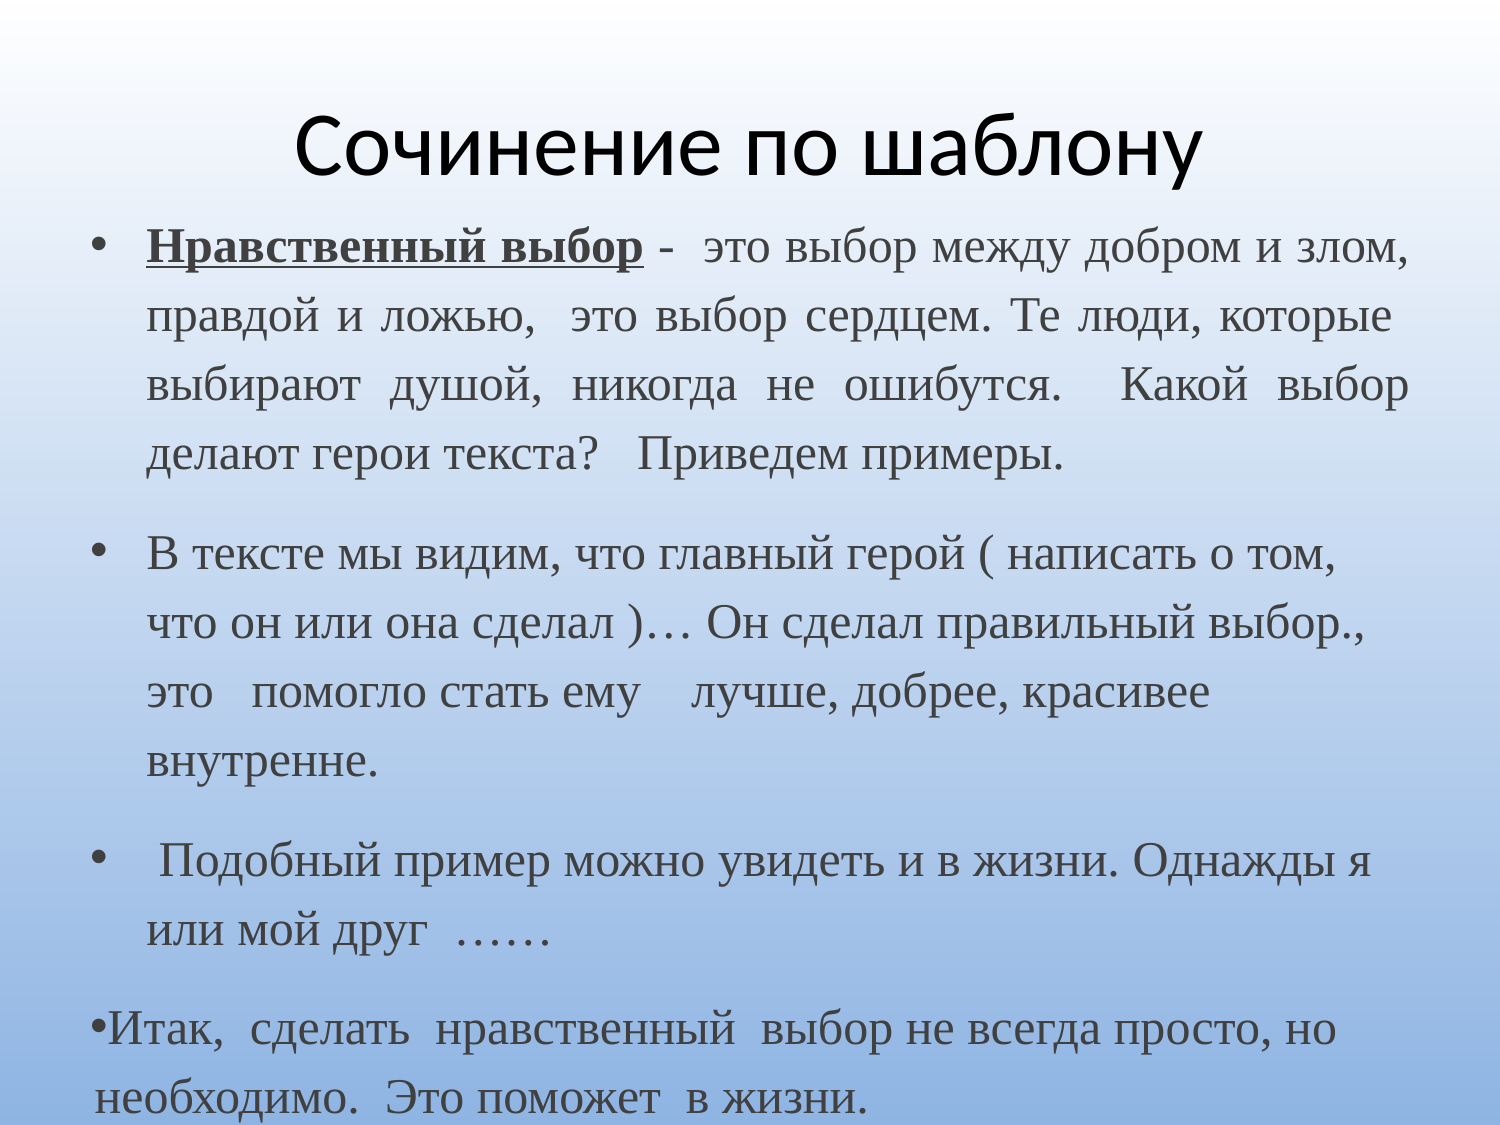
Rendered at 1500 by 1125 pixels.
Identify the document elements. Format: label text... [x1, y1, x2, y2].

list Нравственный выбор - это выбор между добром и злом, правдой и ложью, это выбор сердцем. Те люди, которые выбирают душой, никогда не ошибутся. Какой выбор делают герои текста? Приведем примеры. В тексте мы видим, что главный герой ( написать о том, что он или она сделал )… Он сделал правильный выбор., это помогло стать ему лучше, добрее, красивее внутренне. Подобный пример можно увидеть и в жизни. Однажды я или мой друг …… Итак, сделать нравственный выбор не всегда просто, но необходимо. Это поможет в жизни. [75, 196, 1425, 1005]
title Сочинение по шаблону [75, 45, 1425, 196]
